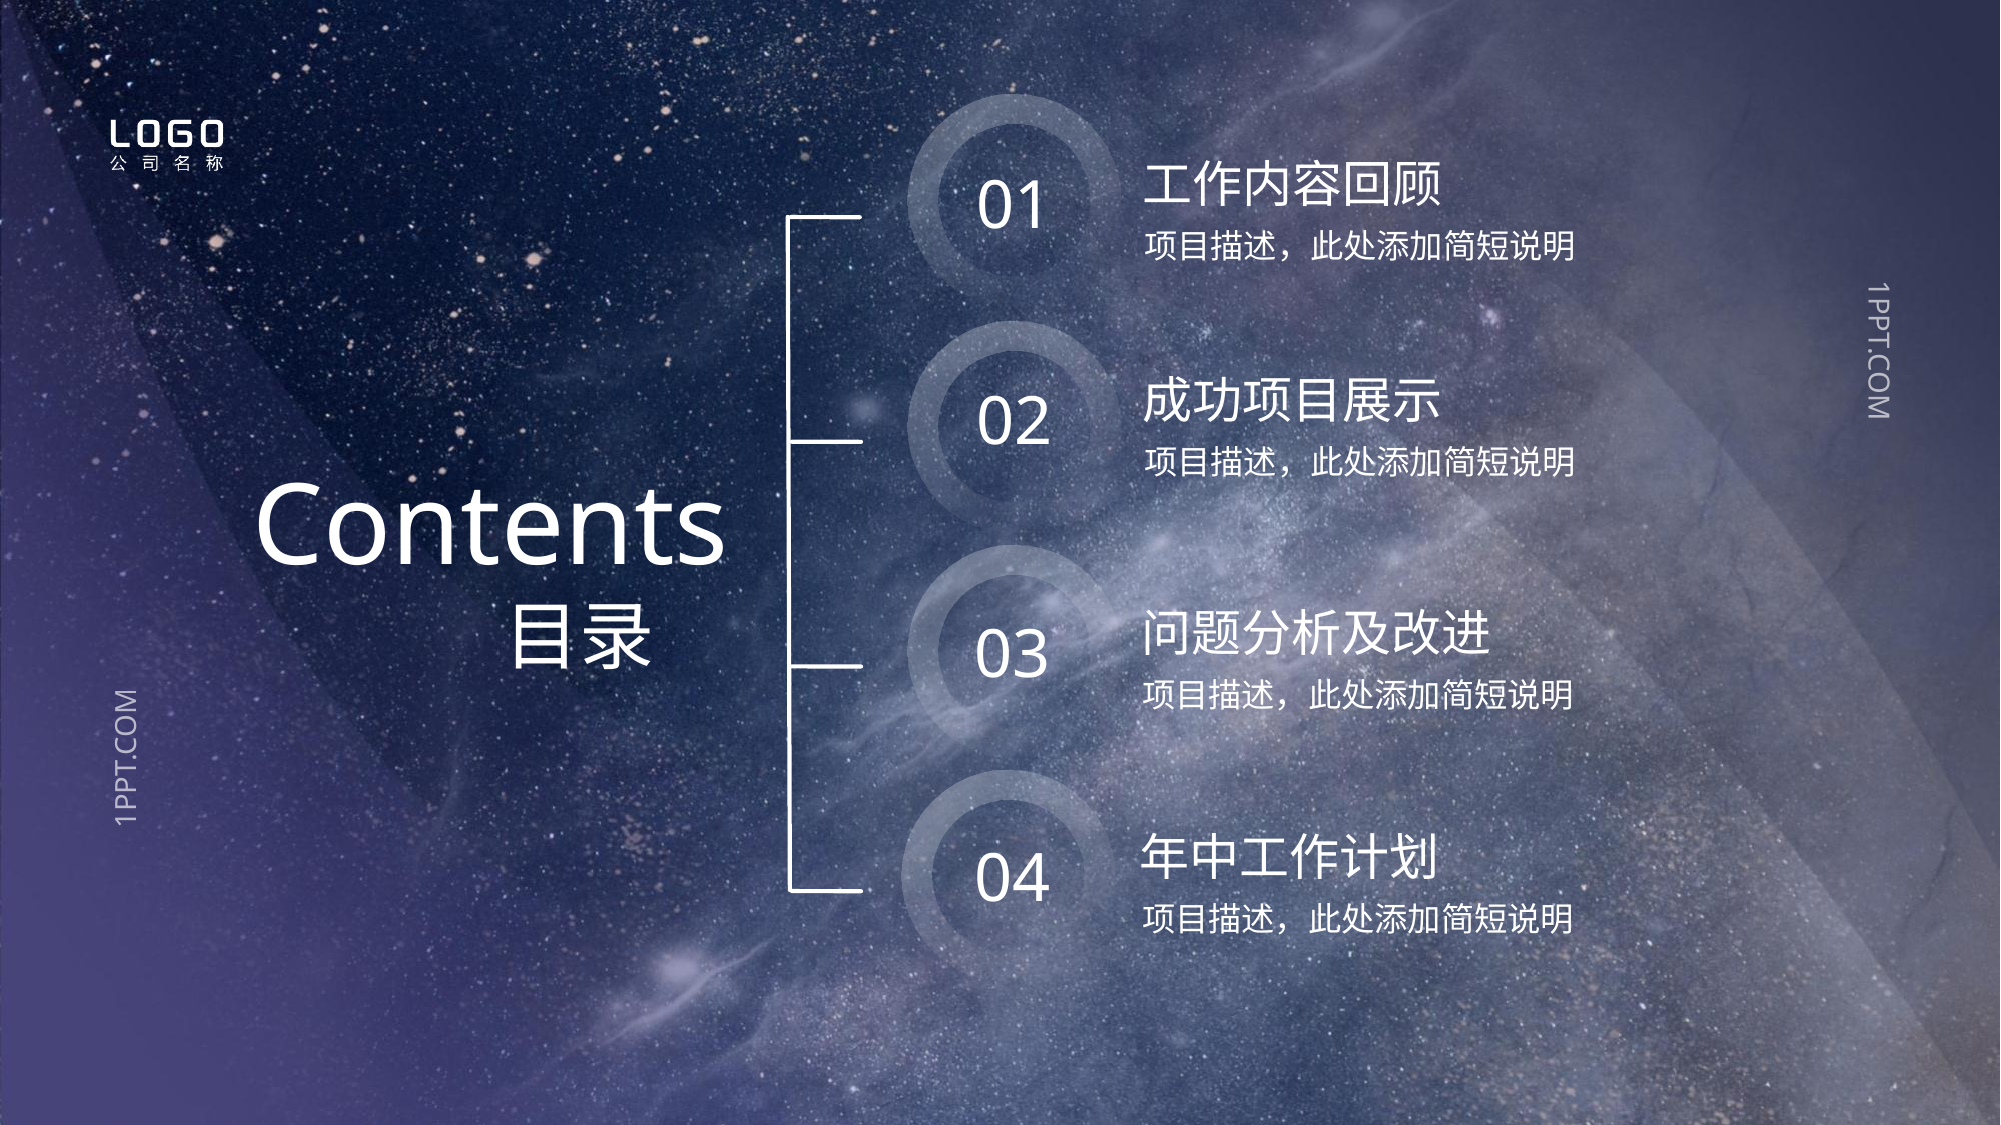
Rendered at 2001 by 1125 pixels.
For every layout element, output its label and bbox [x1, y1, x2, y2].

text_box [959, 145, 1595, 274]
text_box [959, 361, 1595, 490]
text_box [230, 444, 751, 687]
text_box [957, 594, 1593, 723]
text_box [957, 818, 1593, 947]
picture [0, 0, 2000, 1125]
